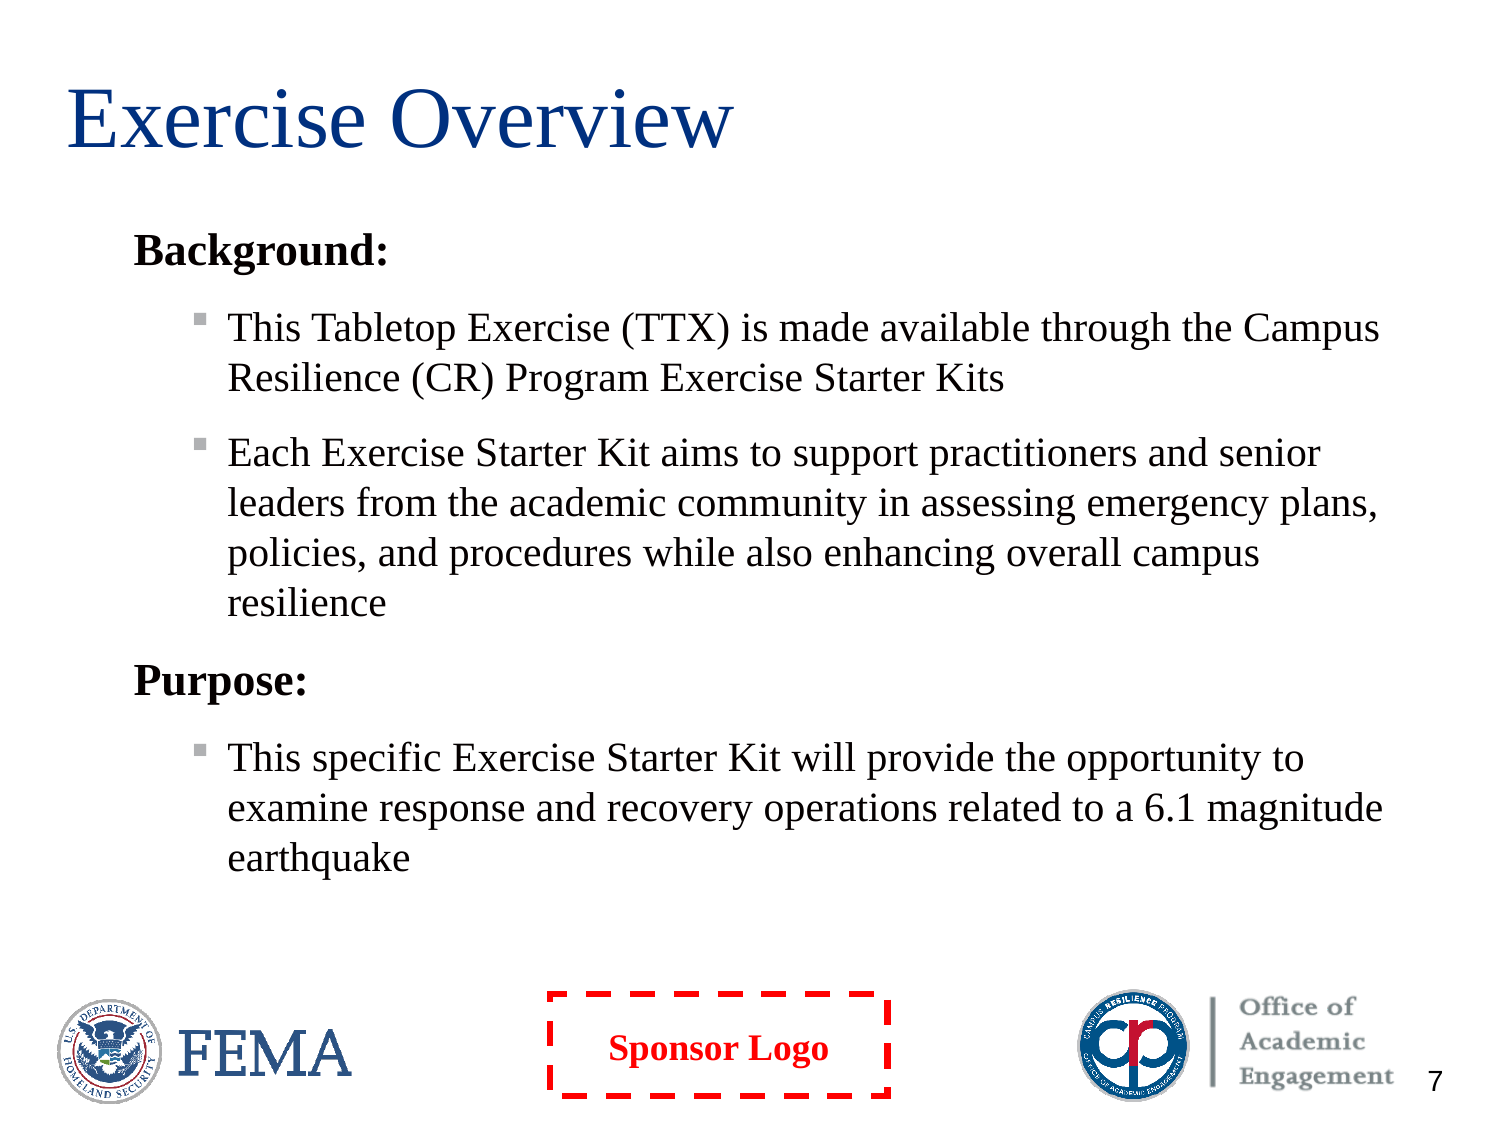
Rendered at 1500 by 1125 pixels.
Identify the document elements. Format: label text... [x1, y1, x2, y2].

list Background: This Tabletop Exercise (TTX) is made available through the Campus Resilience (CR) Program Exercise Starter Kits Each Exercise Starter Kit aims to support practitioners and senior leaders from the academic community in assessing emergency plans, policies, and procedures while also enhancing overall campus resilience Purpose: This specific Exercise Starter Kit will provide the opportunity to examine response and recovery operations related to a 6.1 magnitude earthquake [118, 212, 1413, 1000]
title Exercise Overview [51, 0, 1278, 173]
slide_number 7 [1412, 1054, 1488, 1098]
picture [55, 998, 352, 1104]
picture [1074, 1000, 1407, 1114]
